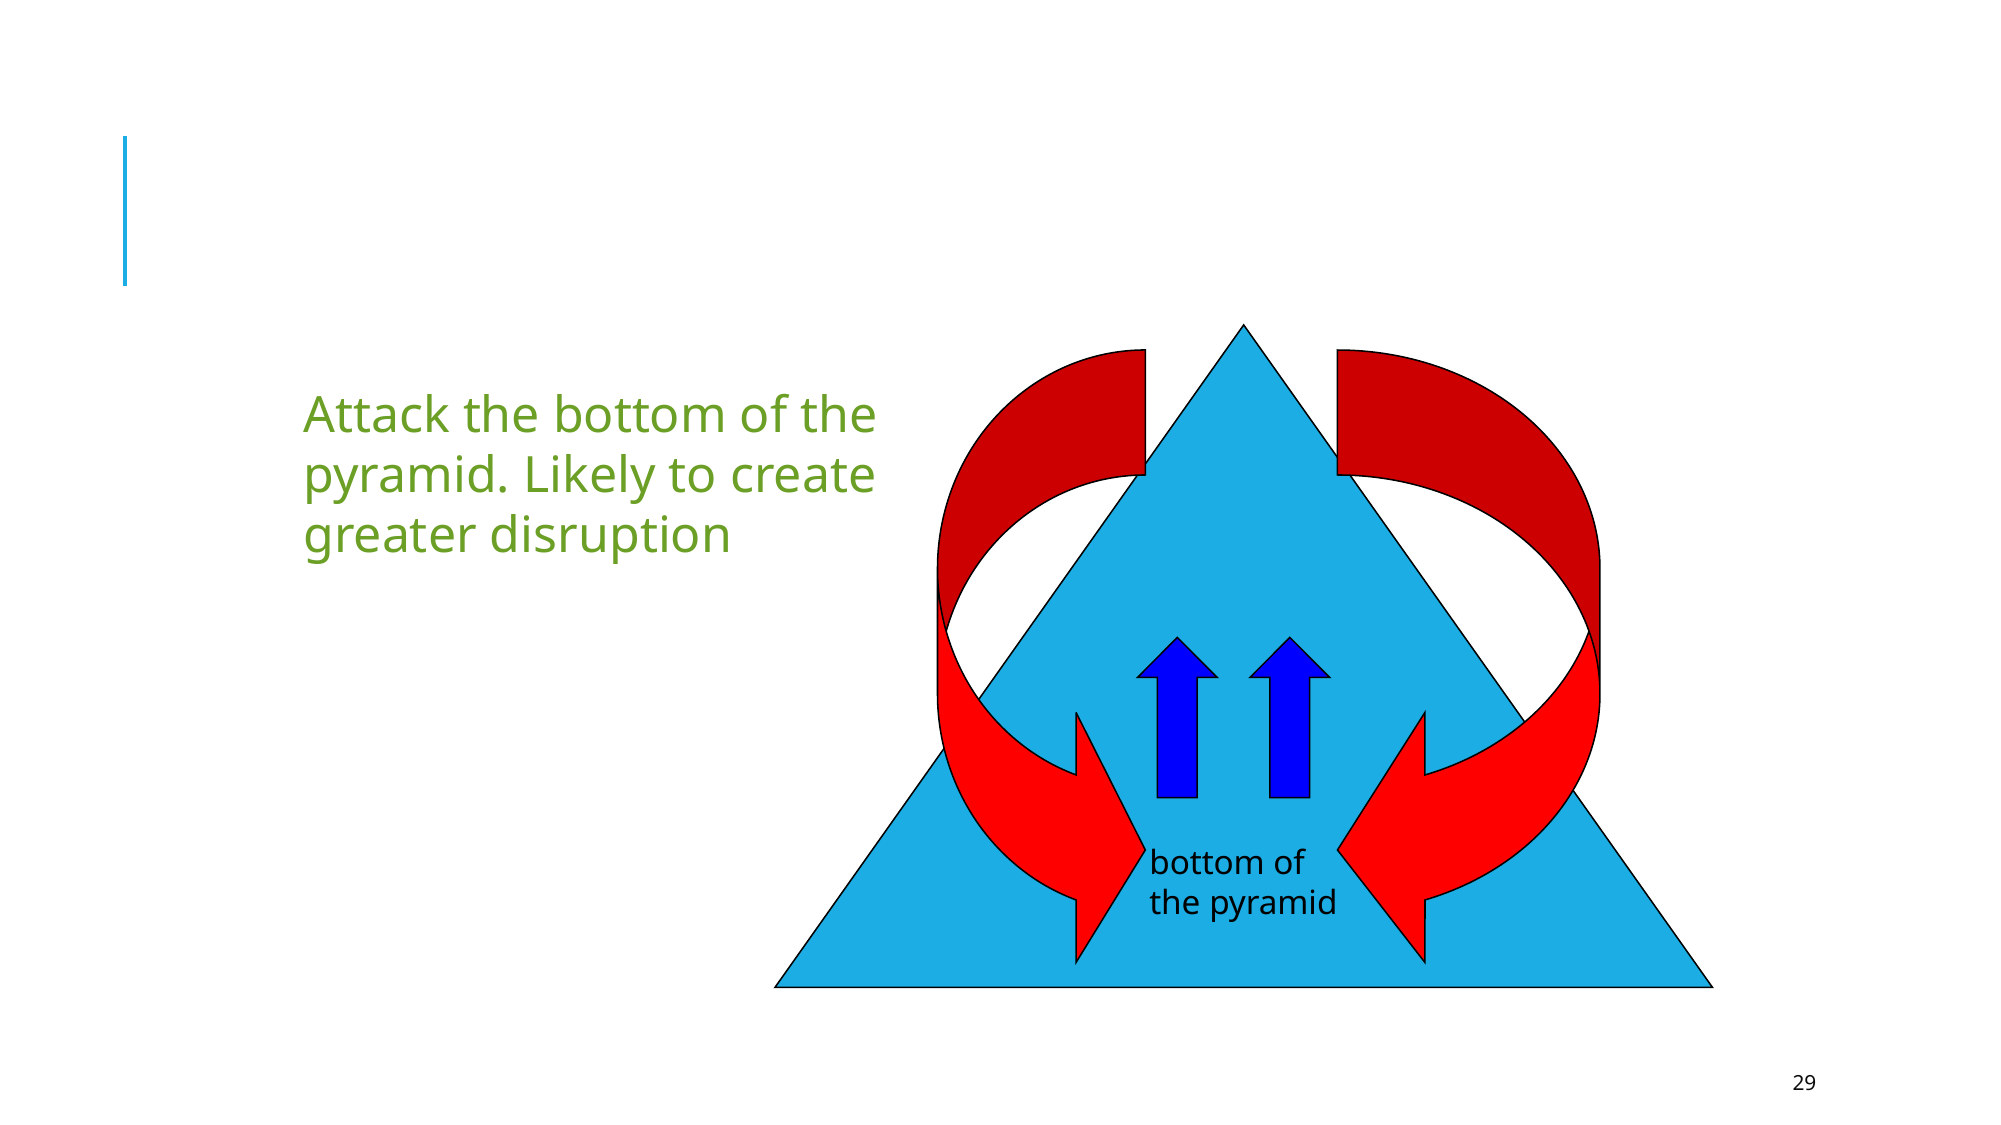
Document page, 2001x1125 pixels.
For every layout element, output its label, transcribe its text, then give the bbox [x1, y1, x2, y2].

text_box [1137, 637, 1218, 798]
text_box [937, 349, 1146, 963]
text_box [774, 748, 1713, 988]
slide_number 29 [1777, 1061, 1938, 1107]
text_box Attack the bottom of the pyramid. Likely to create greater disruption [288, 374, 893, 570]
text_box [1250, 637, 1330, 798]
text_box bottom of the pyramid [1134, 834, 1353, 929]
text_box [1337, 350, 1600, 963]
text_box [979, 324, 1524, 834]
